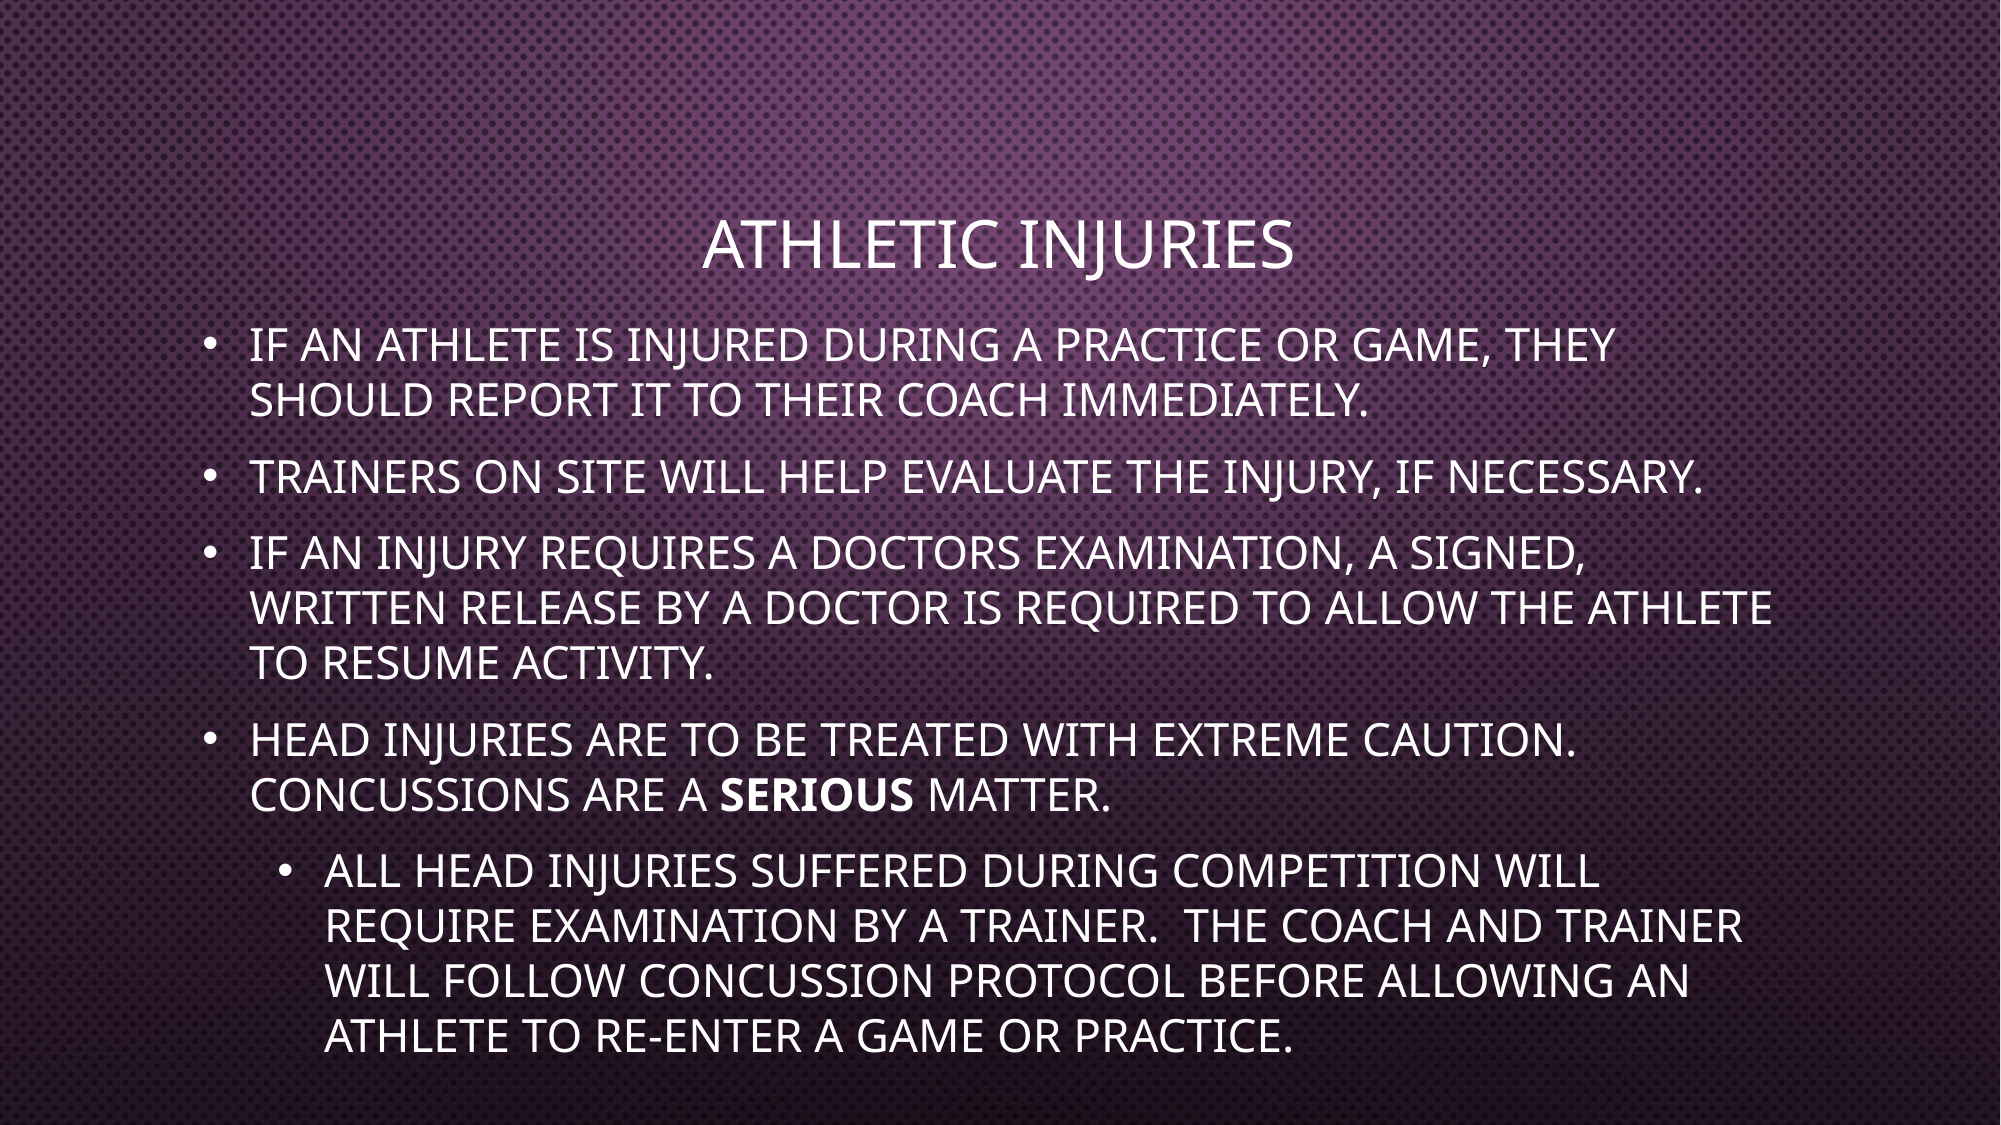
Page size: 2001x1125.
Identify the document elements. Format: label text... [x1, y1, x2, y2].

title Athletic Injuries [187, 72, 1813, 301]
list If an athlete is injured during a practice or game, they should report it to their coach immediately. Trainers on site will help evaluate the injury, if necessary. If an injury requires a doctors examination, a signed, written release by a doctor is required to allow the athlete to resume activity. Head Injuries are to be treated with extreme caution. Concussions are a serious matter. All head injuries suffered during competition will require examination by a trainer. The coach and trainer will follow concussion protocol before allowing an athlete to re-enter a game or practice. [187, 301, 1813, 1076]
